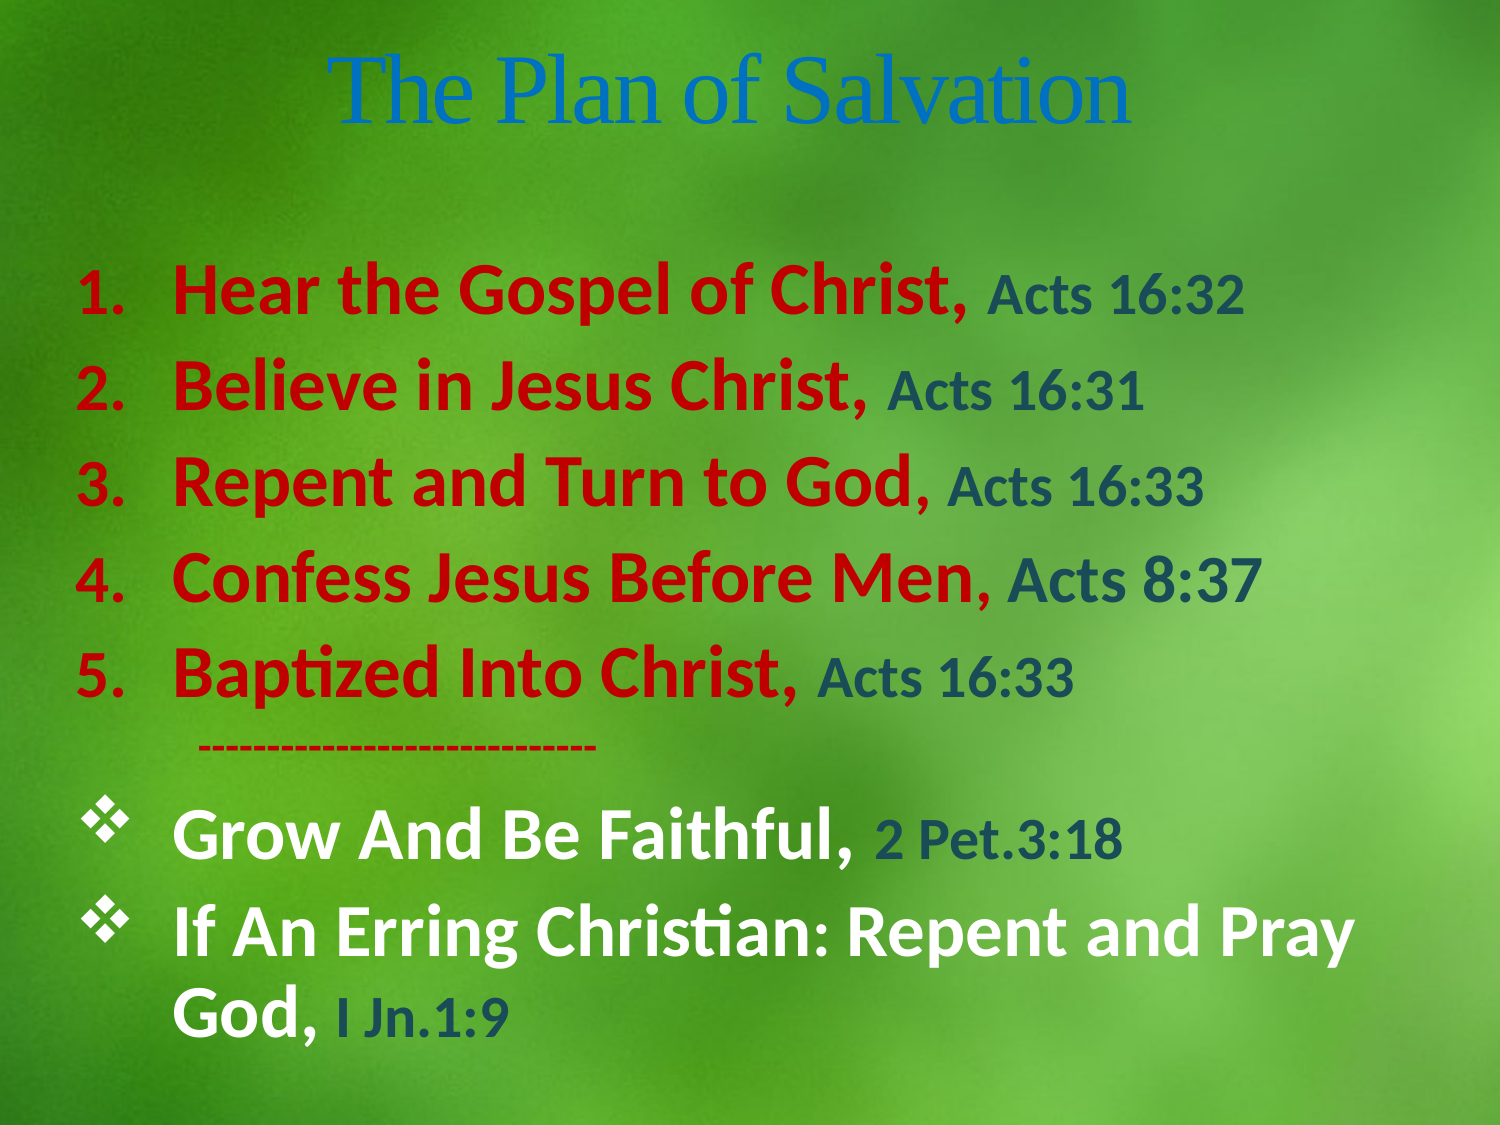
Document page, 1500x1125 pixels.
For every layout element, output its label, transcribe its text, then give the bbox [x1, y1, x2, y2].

picture [0, 0, 1500, 1125]
list Hear the Gospel of Christ, Acts 16:32 Believe in Jesus Christ, Acts 16:31 Repent and Turn to God, Acts 16:33 Confess Jesus Before Men, Acts 8:37 Baptized Into Christ, Acts 16:33 ----------------------------- Grow And Be Faithful, 2 Pet.3:18 If An Erring Christian: Repent and Pray God, I Jn.1:9 [75, 249, 1475, 1063]
title The Plan of Salvation [60, 37, 1400, 175]
